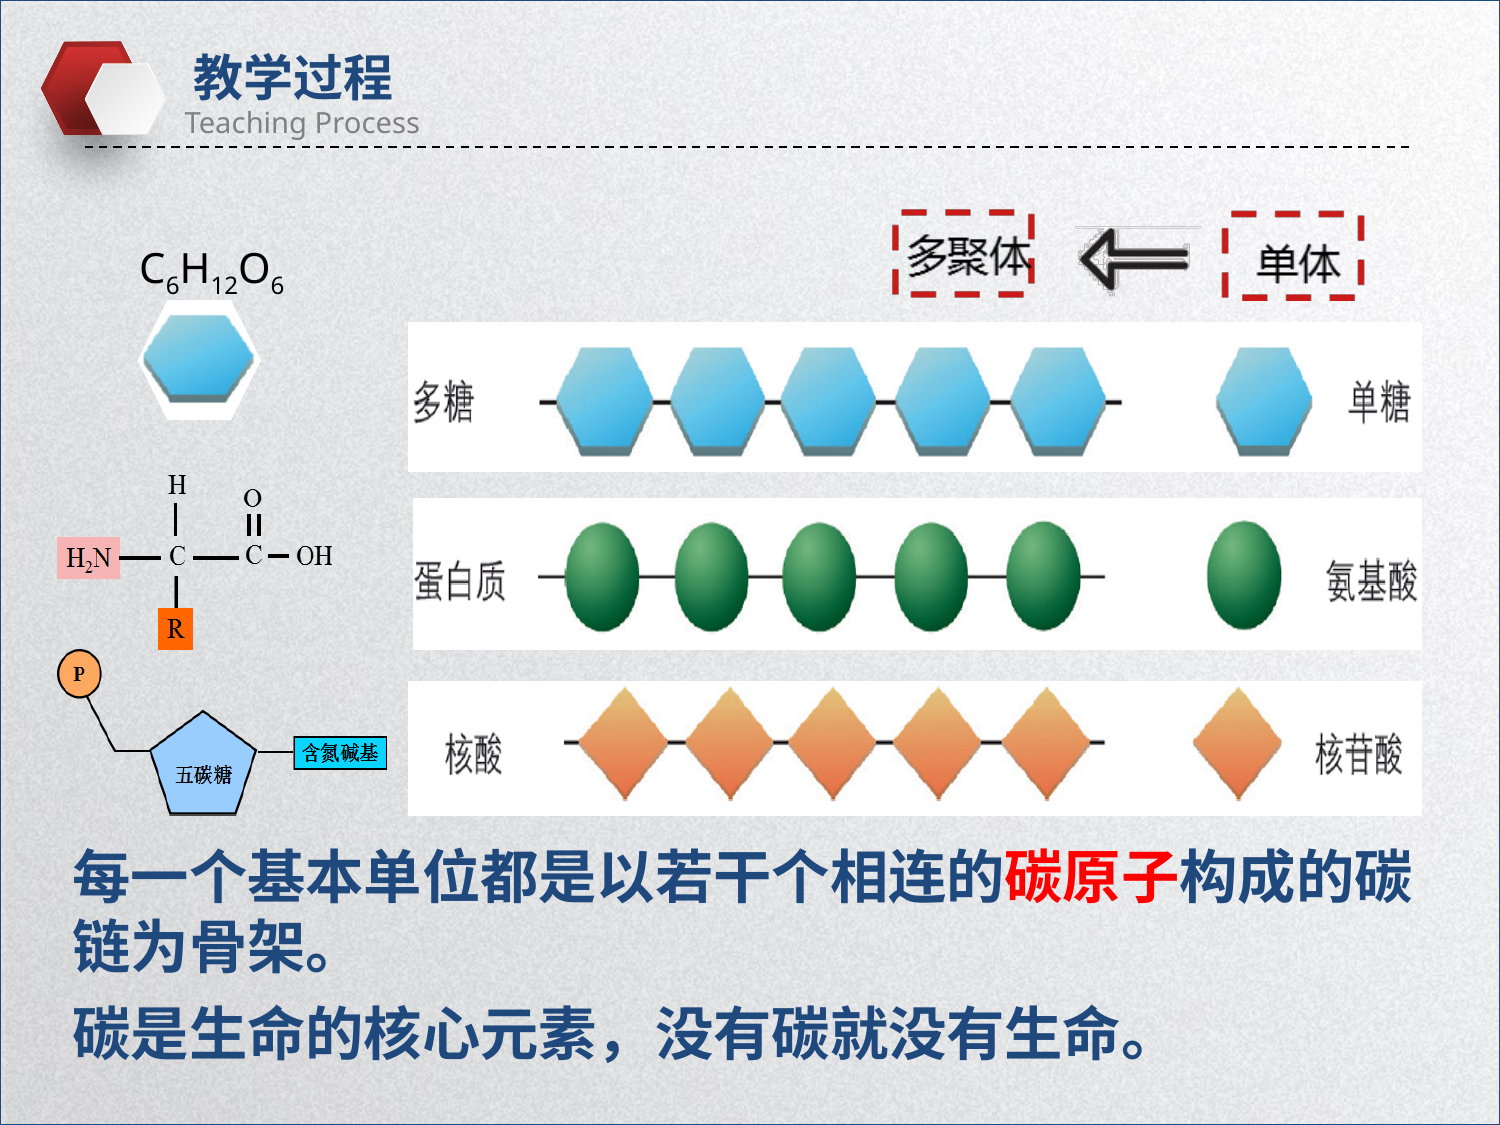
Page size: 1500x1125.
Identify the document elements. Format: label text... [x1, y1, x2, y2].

text_box 碳是生命的核心元素，没有碳就没有生命。 [57, 989, 1198, 1074]
picture [1, 1, 1499, 1124]
text_box 每一个基本单位都是以若干个相连的碳原子构成的碳链为骨架。 [57, 832, 1438, 988]
text_box C6H12O6 [124, 234, 496, 307]
